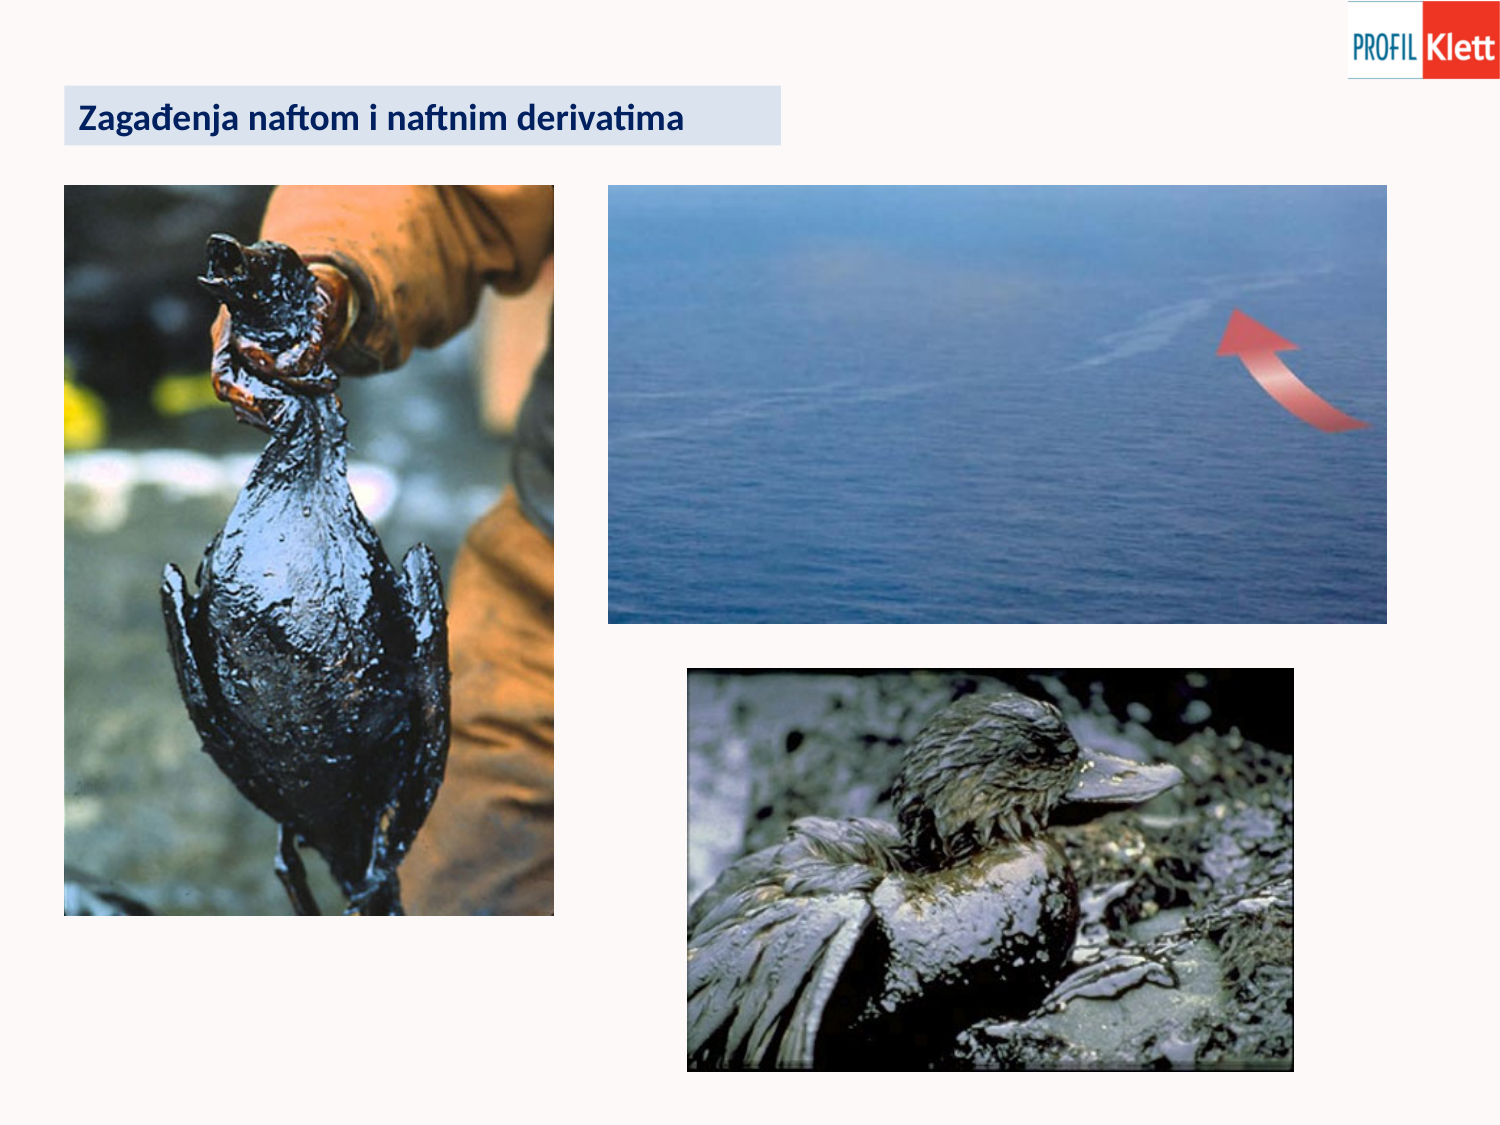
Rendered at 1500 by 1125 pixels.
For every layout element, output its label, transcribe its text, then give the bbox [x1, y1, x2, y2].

text_box Zagađenja naftom i naftnim derivatima [64, 85, 781, 146]
picture [0, 0, 1500, 1125]
